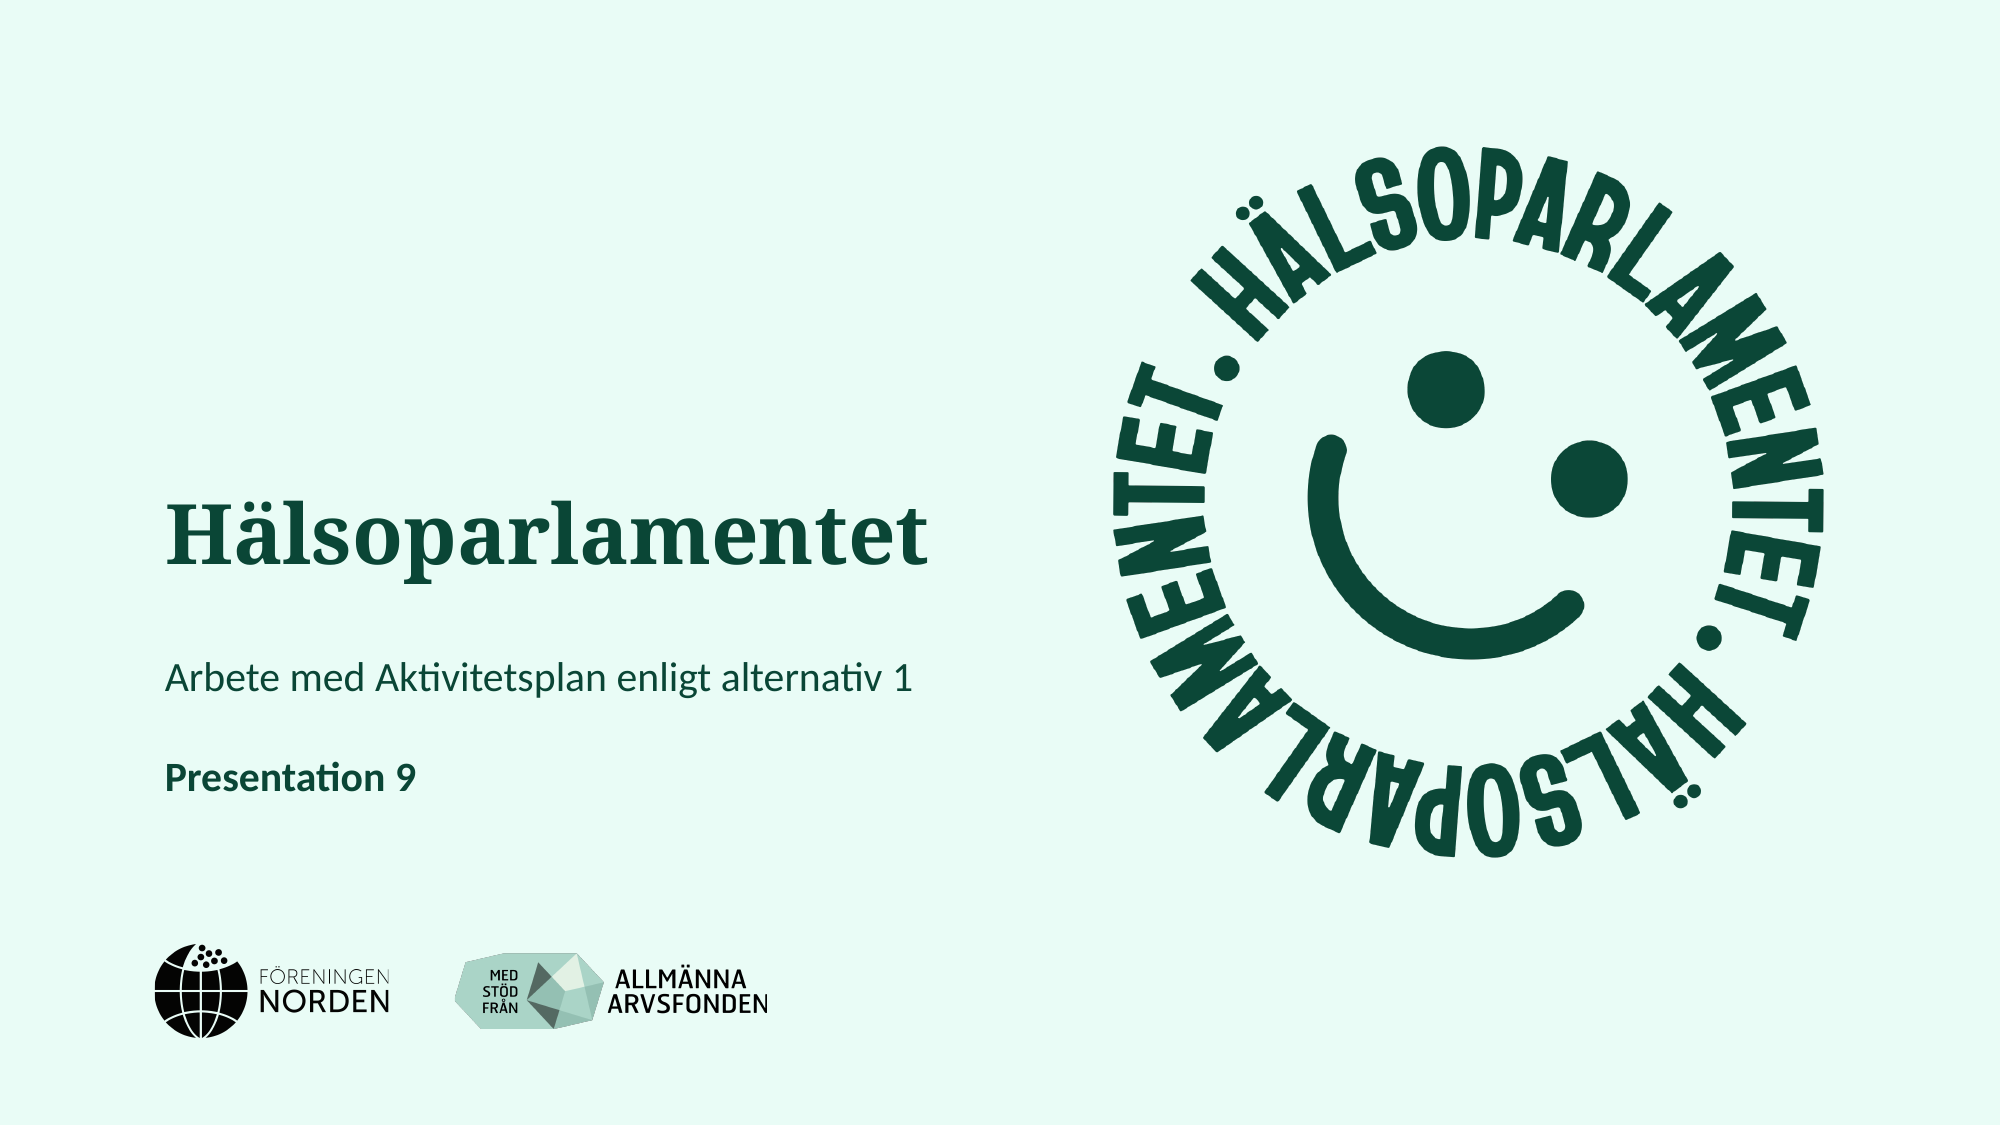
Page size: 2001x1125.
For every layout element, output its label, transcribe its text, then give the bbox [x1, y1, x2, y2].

title Hälsoparlamentet [150, 473, 1000, 643]
text_box Arbete med Aktivitetsplan enligt alternativ 1 Presentation 9 [150, 642, 933, 858]
picture [154, 944, 389, 1038]
picture [911, 0, 2001, 1058]
picture [454, 952, 767, 1029]
